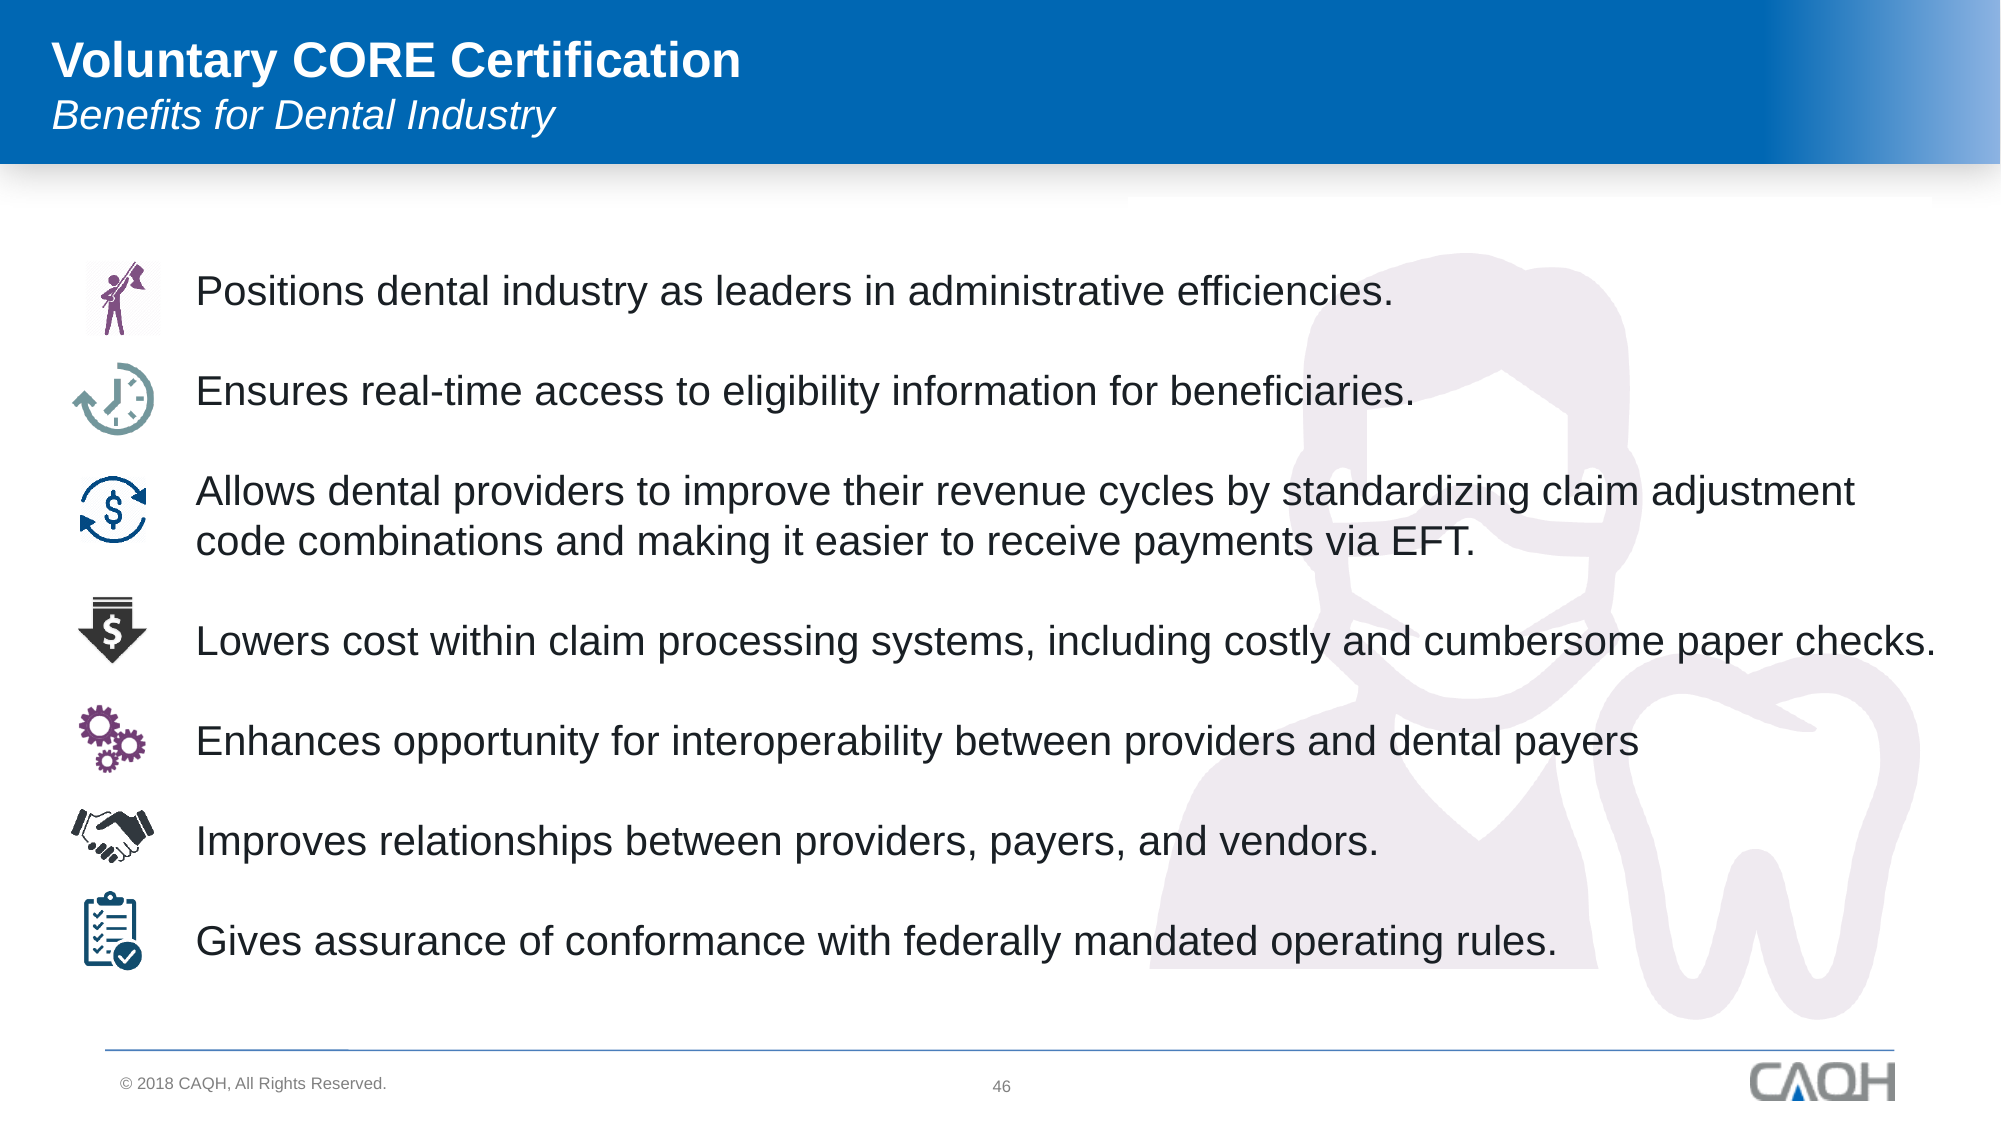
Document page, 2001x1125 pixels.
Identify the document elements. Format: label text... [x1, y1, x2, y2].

picture [62, 689, 162, 788]
picture [65, 581, 159, 676]
picture [75, 887, 146, 974]
picture [84, 259, 162, 337]
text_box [1127, 197, 1932, 1032]
picture [70, 809, 154, 863]
picture [55, 340, 170, 456]
list Positions dental industry as leaders in administrative efficiencies. Ensures real-time access to eligibility information for beneficiaries. Allows dental providers to improve their revenue cycles by standardizing claim adjustment code combinations and making it easier to receive payments via EFT. Lowers cost within claim processing systems, including costly and cumbersome paper checks. Enhances opportunity for interoperability between providers and dental payers Improves relationships between providers, payers, and vendors. Gives assurance of conformance with federally mandated operating rules. [120, 168, 1967, 996]
text_box 46 [714, 1066, 1290, 1105]
picture [80, 476, 146, 543]
title Voluntary CORE Certification Benefits for Dental Industry [36, 22, 1967, 144]
picture [1750, 1062, 1895, 1101]
